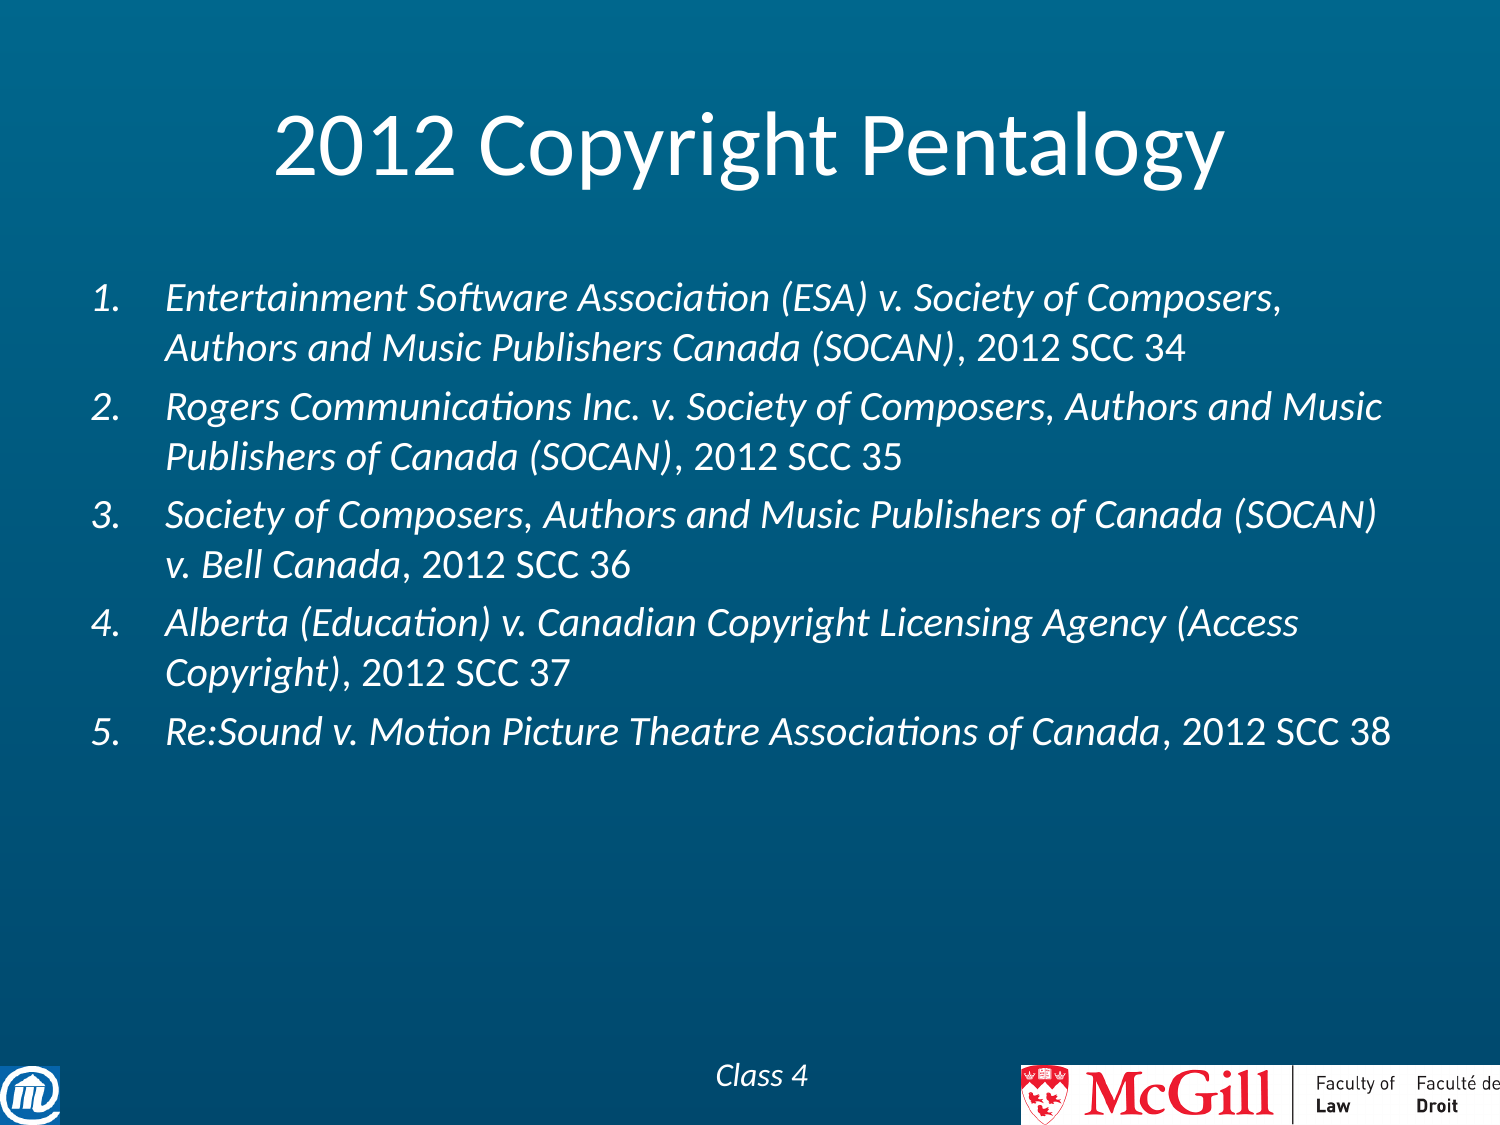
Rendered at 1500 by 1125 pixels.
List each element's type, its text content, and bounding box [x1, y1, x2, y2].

picture [1022, 1066, 1500, 1125]
list Entertainment Software Association (ESA) v. Society of Composers, Authors and Music Publishers Canada (SOCAN), 2012 SCC 34 Rogers Communications Inc. v. Society of Composers, Authors and Music Publishers of Canada (SOCAN), 2012 SCC 35 Society of Composers, Authors and Music Publishers of Canada (SOCAN) v. Bell Canada, 2012 SCC 36 Alberta (Education) v. Canadian Copyright Licensing Agency (Access Copyright), 2012 SCC 37 Re:Sound v. Motion Picture Theatre Associations of Canada, 2012 SCC 38 [75, 262, 1425, 1005]
picture [0, 1067, 59, 1125]
title 2012 Copyright Pentalogy [75, 45, 1425, 233]
footer Class 4 [490, 1042, 1034, 1103]
